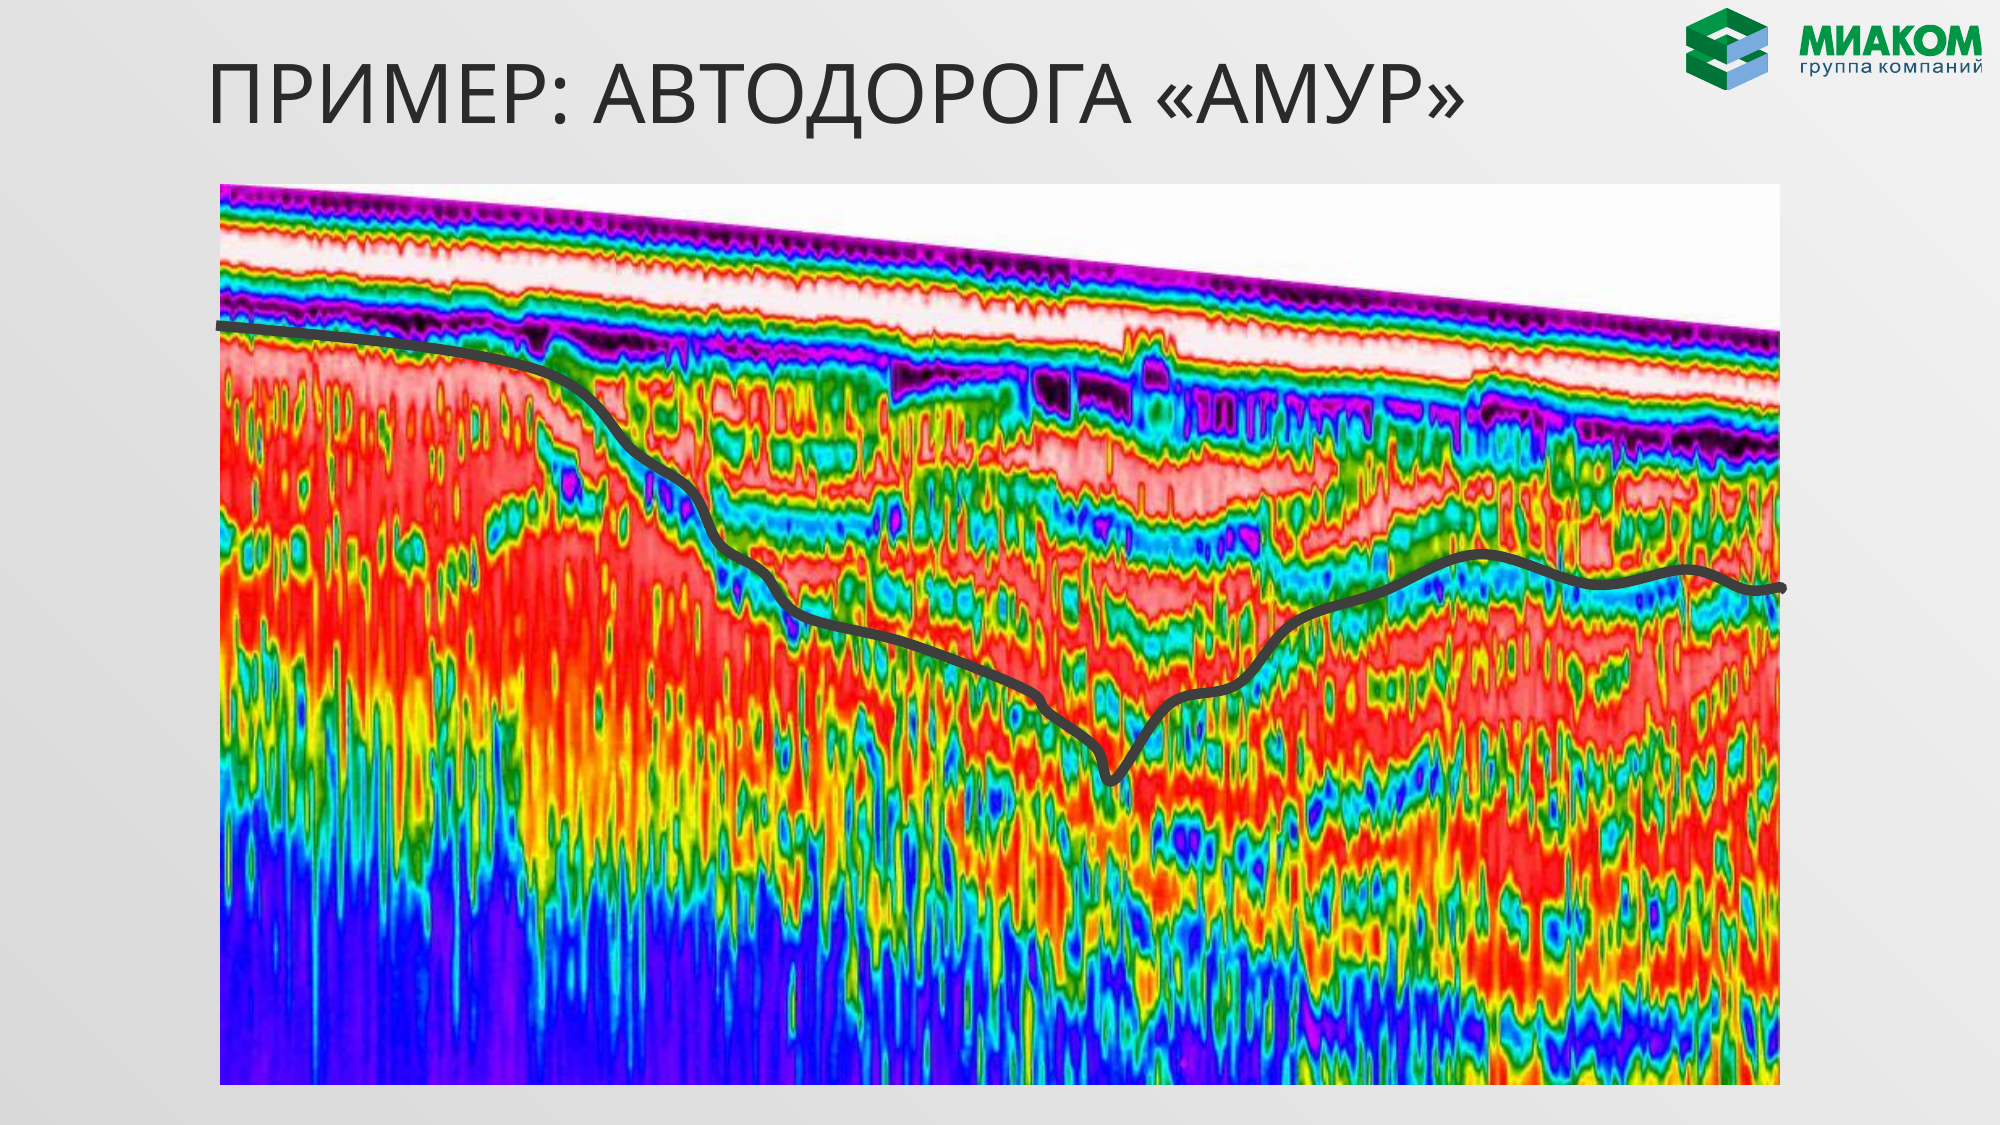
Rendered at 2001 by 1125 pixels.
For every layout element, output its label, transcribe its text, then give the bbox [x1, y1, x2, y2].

picture [220, 184, 1780, 1085]
title Пример: автодорога «АМУР» [0, 44, 1674, 149]
